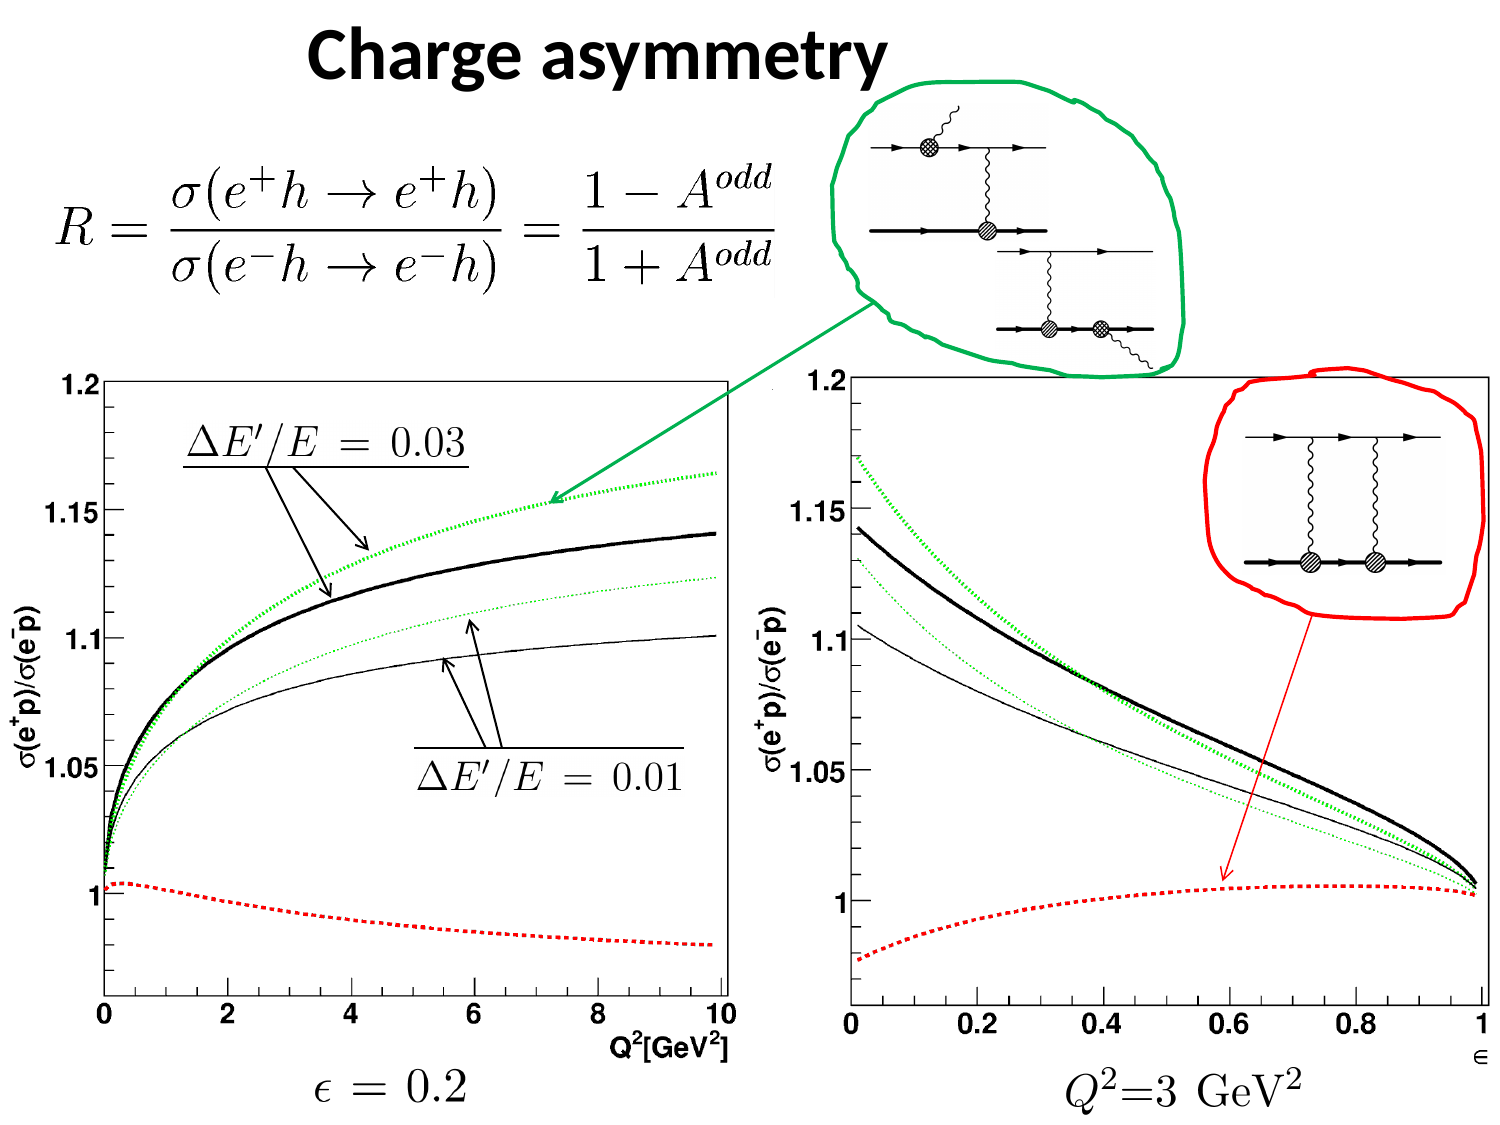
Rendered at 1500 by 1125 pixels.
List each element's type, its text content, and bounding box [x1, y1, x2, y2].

picture [867, 103, 1049, 243]
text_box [468, 618, 503, 748]
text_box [1222, 613, 1313, 882]
text_box Charge asymmetry [293, 0, 1076, 102]
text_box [332, 467, 370, 551]
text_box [442, 656, 486, 748]
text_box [548, 302, 875, 504]
picture [53, 161, 775, 298]
picture [0, 362, 739, 1108]
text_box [265, 467, 332, 599]
text_box [829, 115, 990, 361]
text_box [875, 79, 1186, 361]
picture [750, 246, 1500, 1120]
